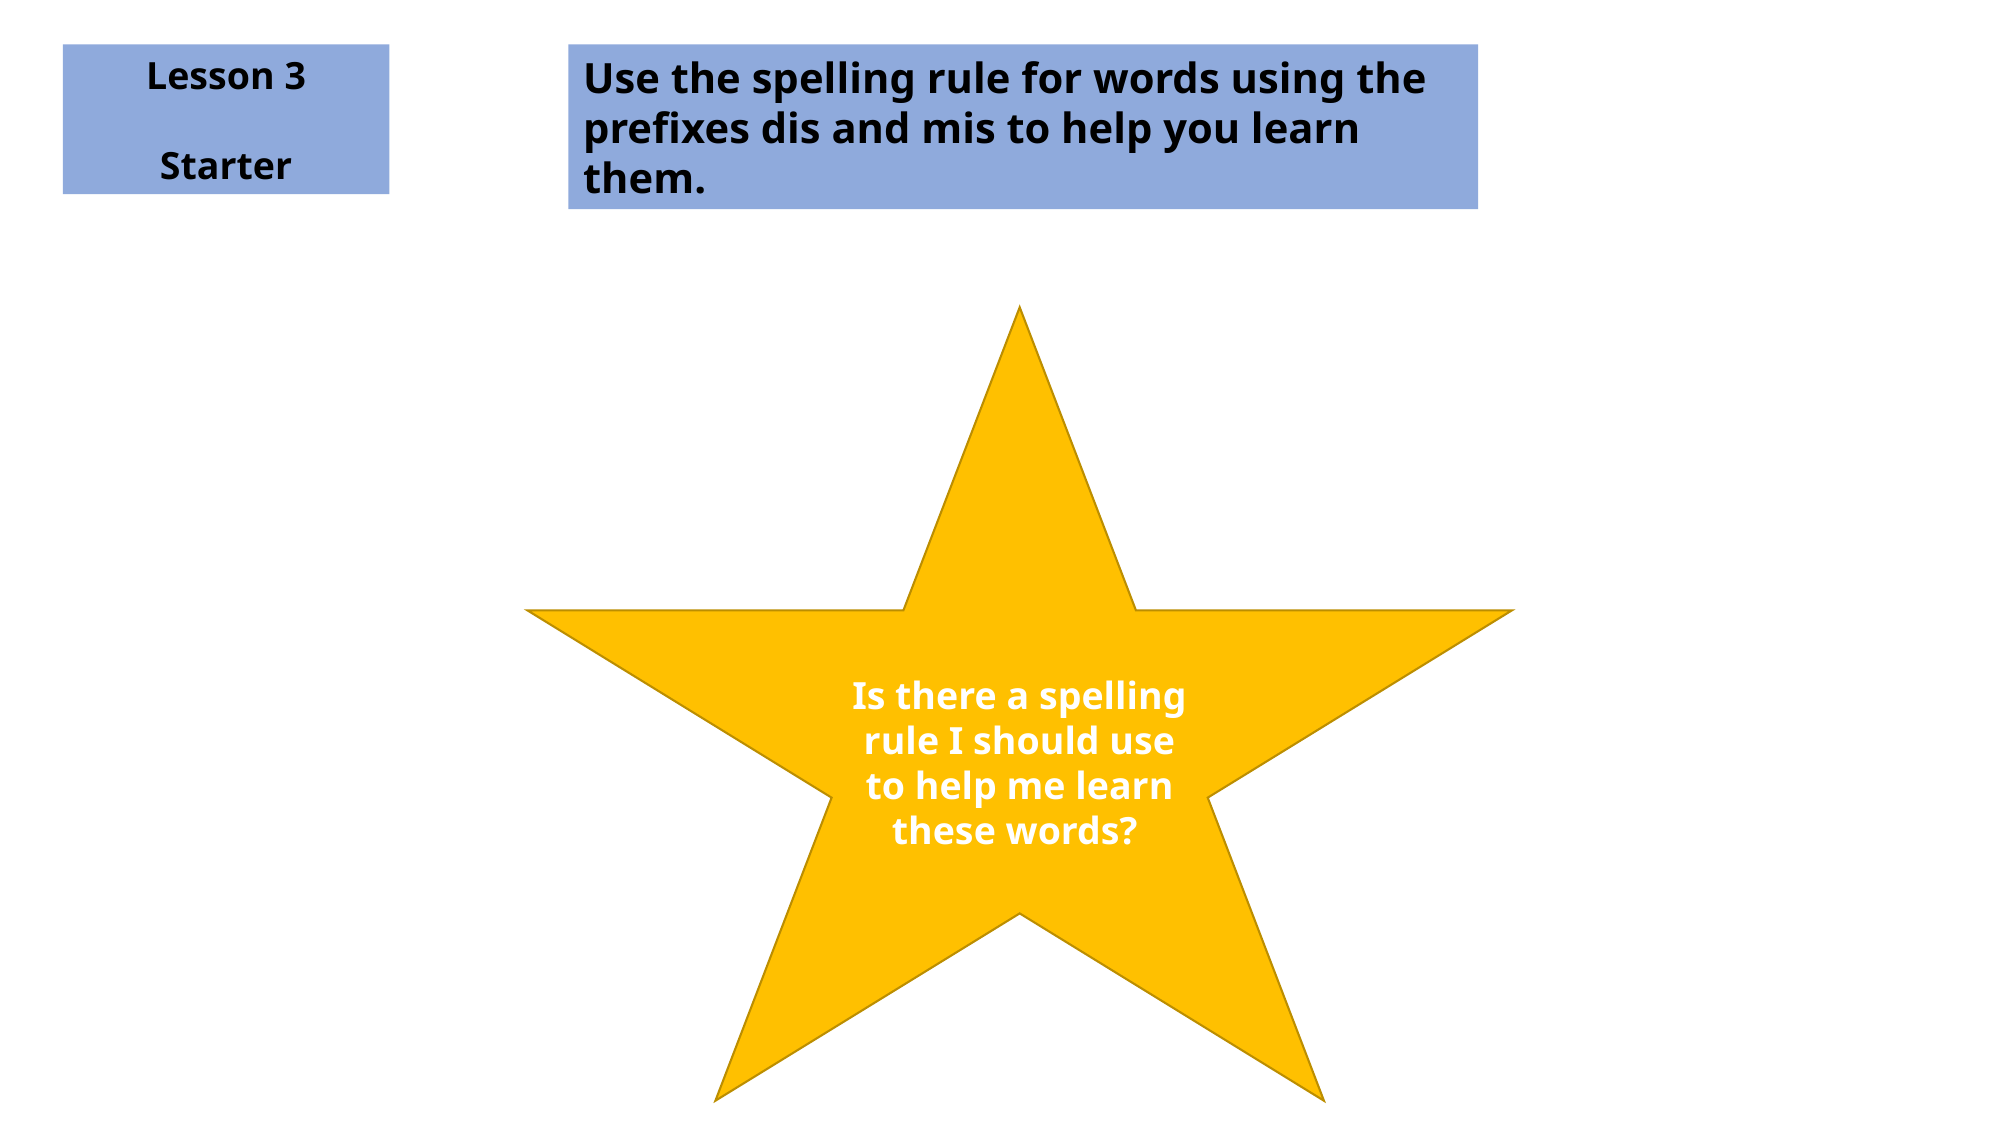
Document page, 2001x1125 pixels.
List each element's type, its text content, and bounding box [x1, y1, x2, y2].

text_box Lesson 3 Starter [62, 44, 390, 195]
text_box Use the spelling rule for words using the prefixes dis and mis to help you learn them. [568, 44, 1479, 210]
text_box Is there a spelling rule I should use to help me learn these words? [523, 304, 1516, 1104]
